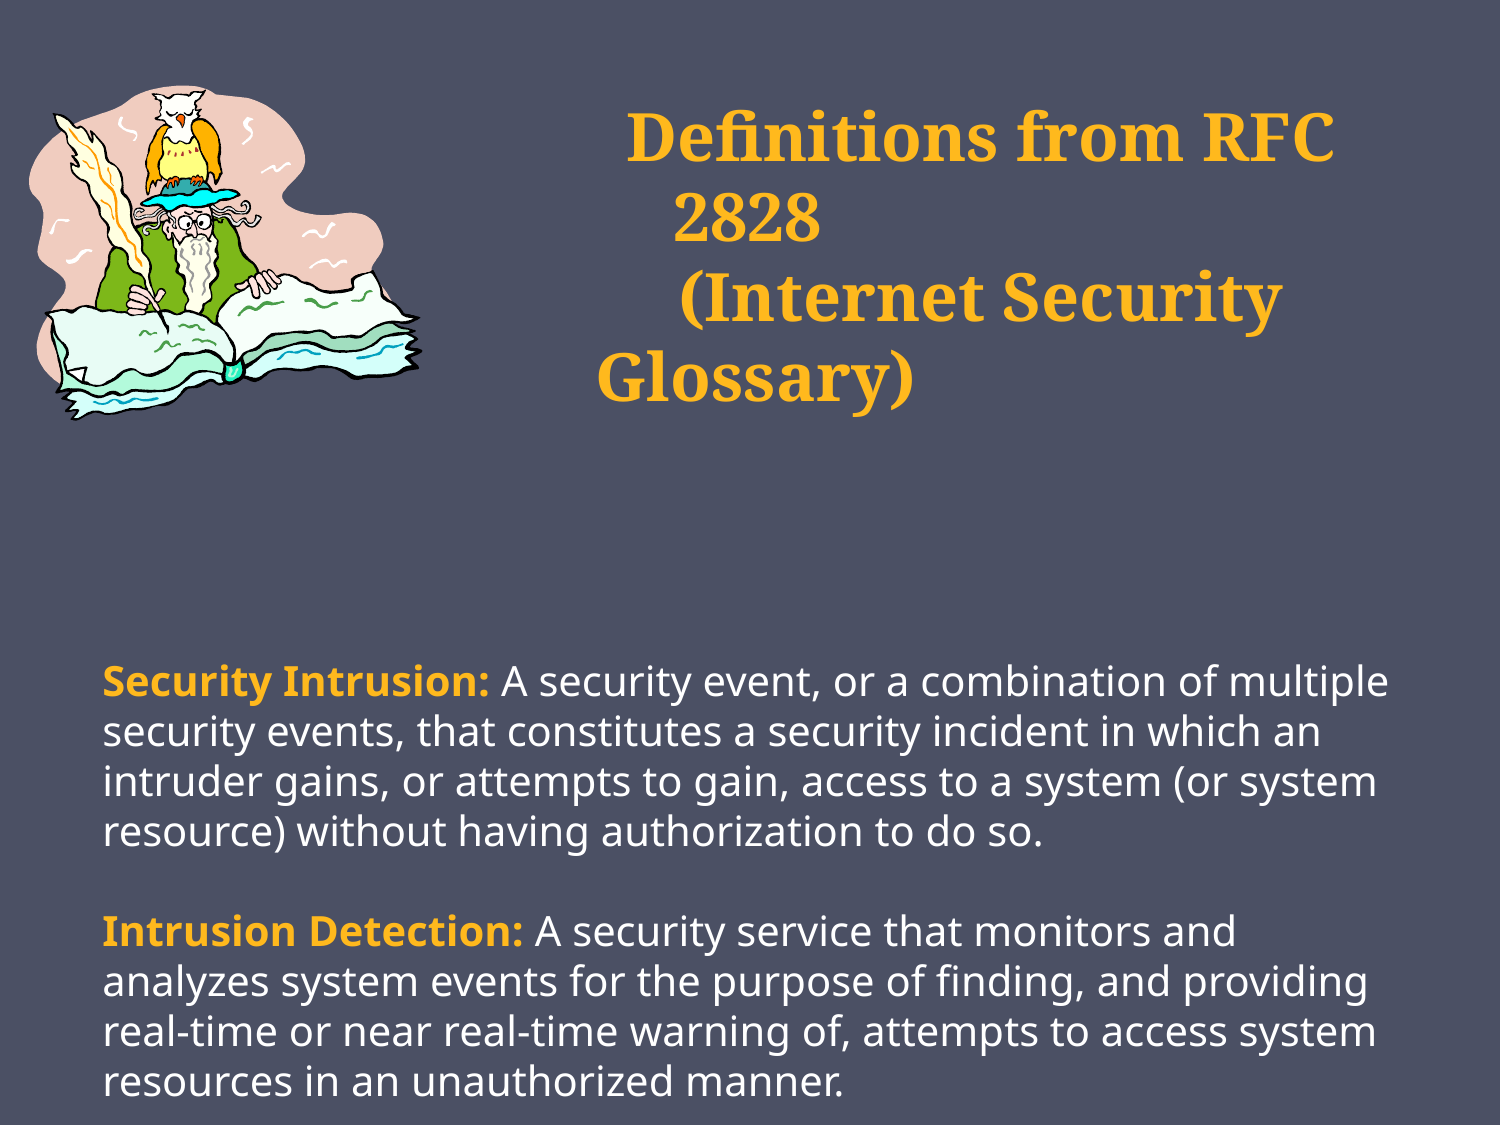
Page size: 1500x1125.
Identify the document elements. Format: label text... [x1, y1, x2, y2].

picture [15, 74, 413, 409]
text_box Definitions from RFC 2828 (Internet Security Glossary) Security Intrusion: A security event, or a combination of multiple security events, that constitutes a security incident in which an intruder gains, or attempts to gain, access to a system (or system resource) without having authorization to do so. Intrusion Detection: A security service that monitors and analyzes system events for the purpose of finding, and providing real-time or near real-time warning of, attempts to access system resources in an unauthorized manner. [87, 87, 1425, 1113]
